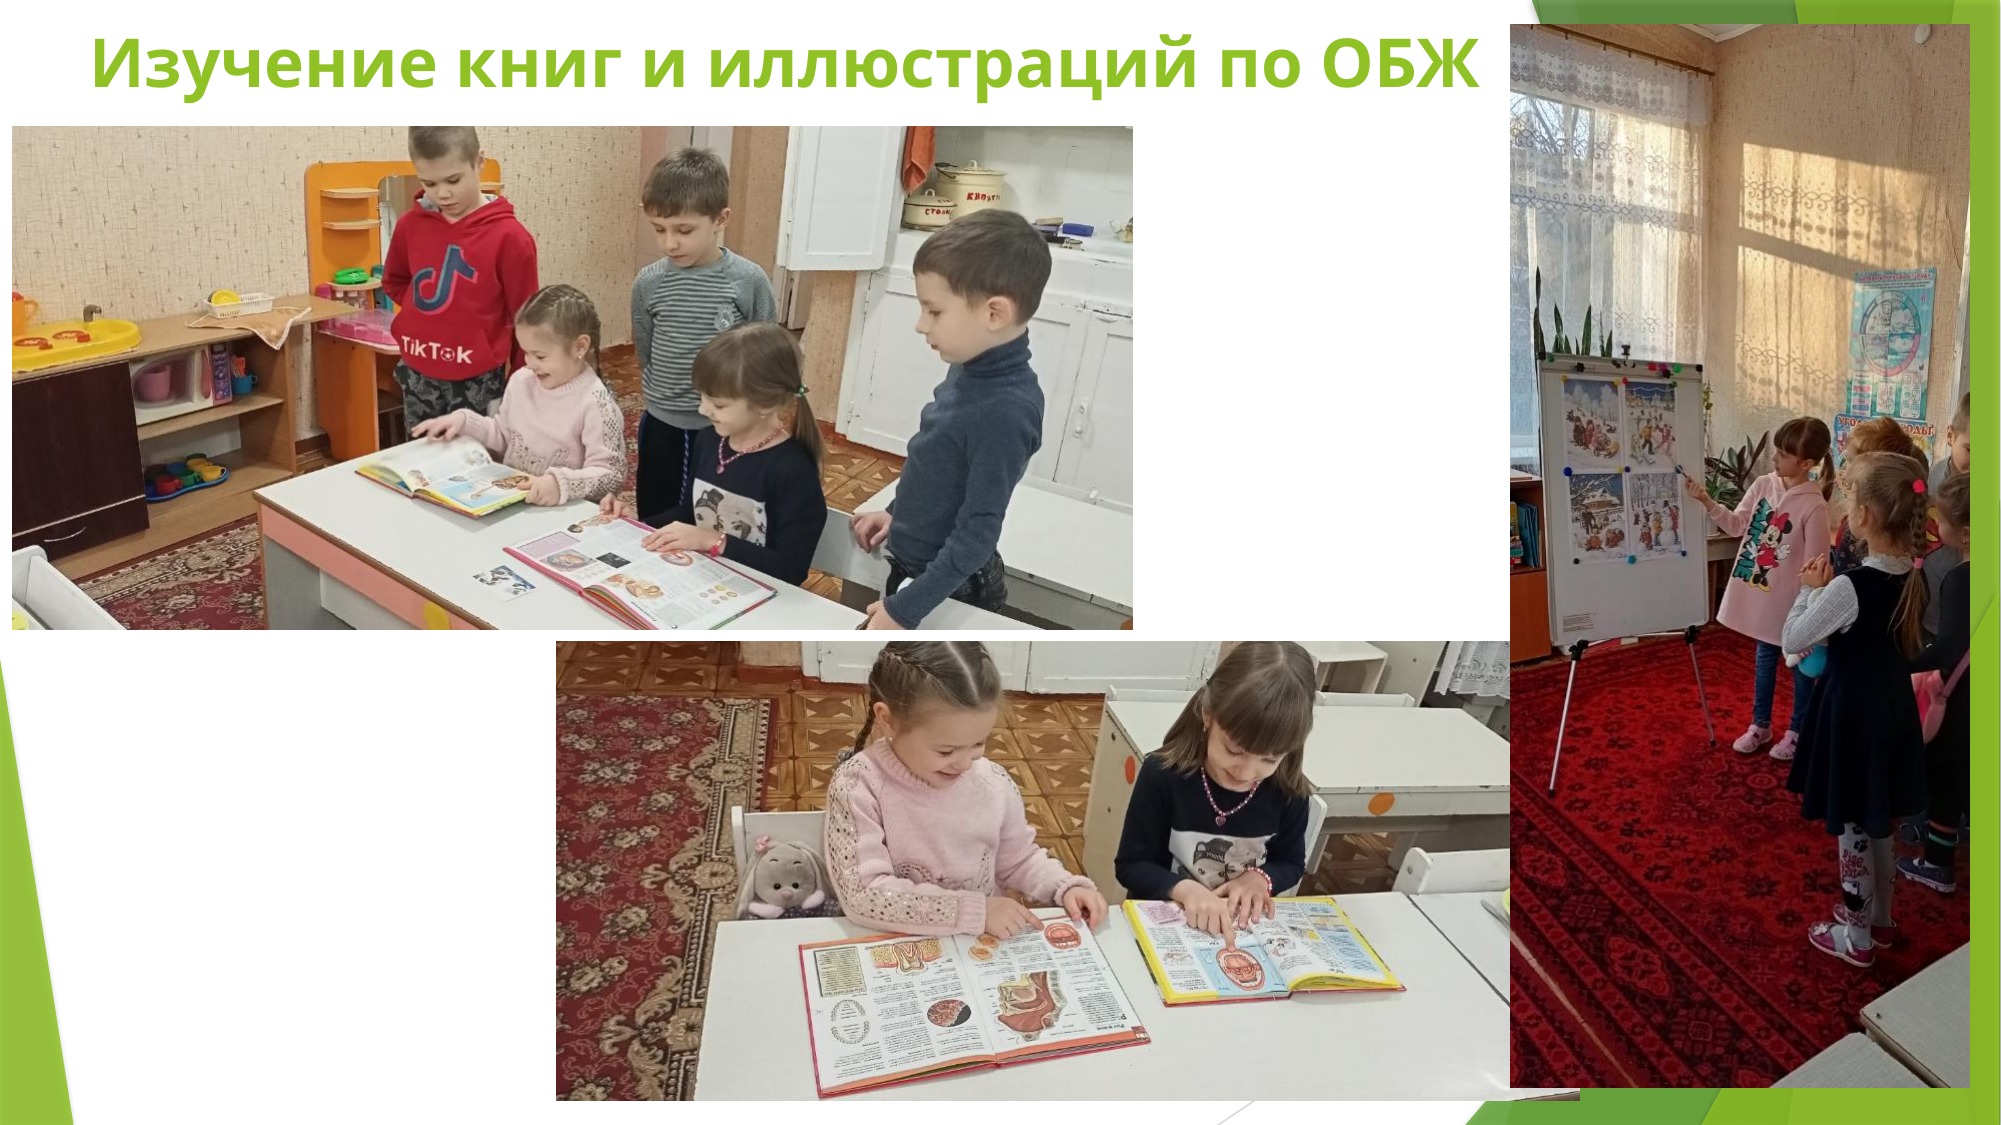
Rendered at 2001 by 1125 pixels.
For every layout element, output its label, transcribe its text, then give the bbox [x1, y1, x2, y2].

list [1510, 23, 1971, 1089]
picture [11, 126, 1133, 631]
picture [556, 640, 1580, 1101]
title Изучение книг и иллюстраций по ОБЖ [30, 11, 1541, 127]
